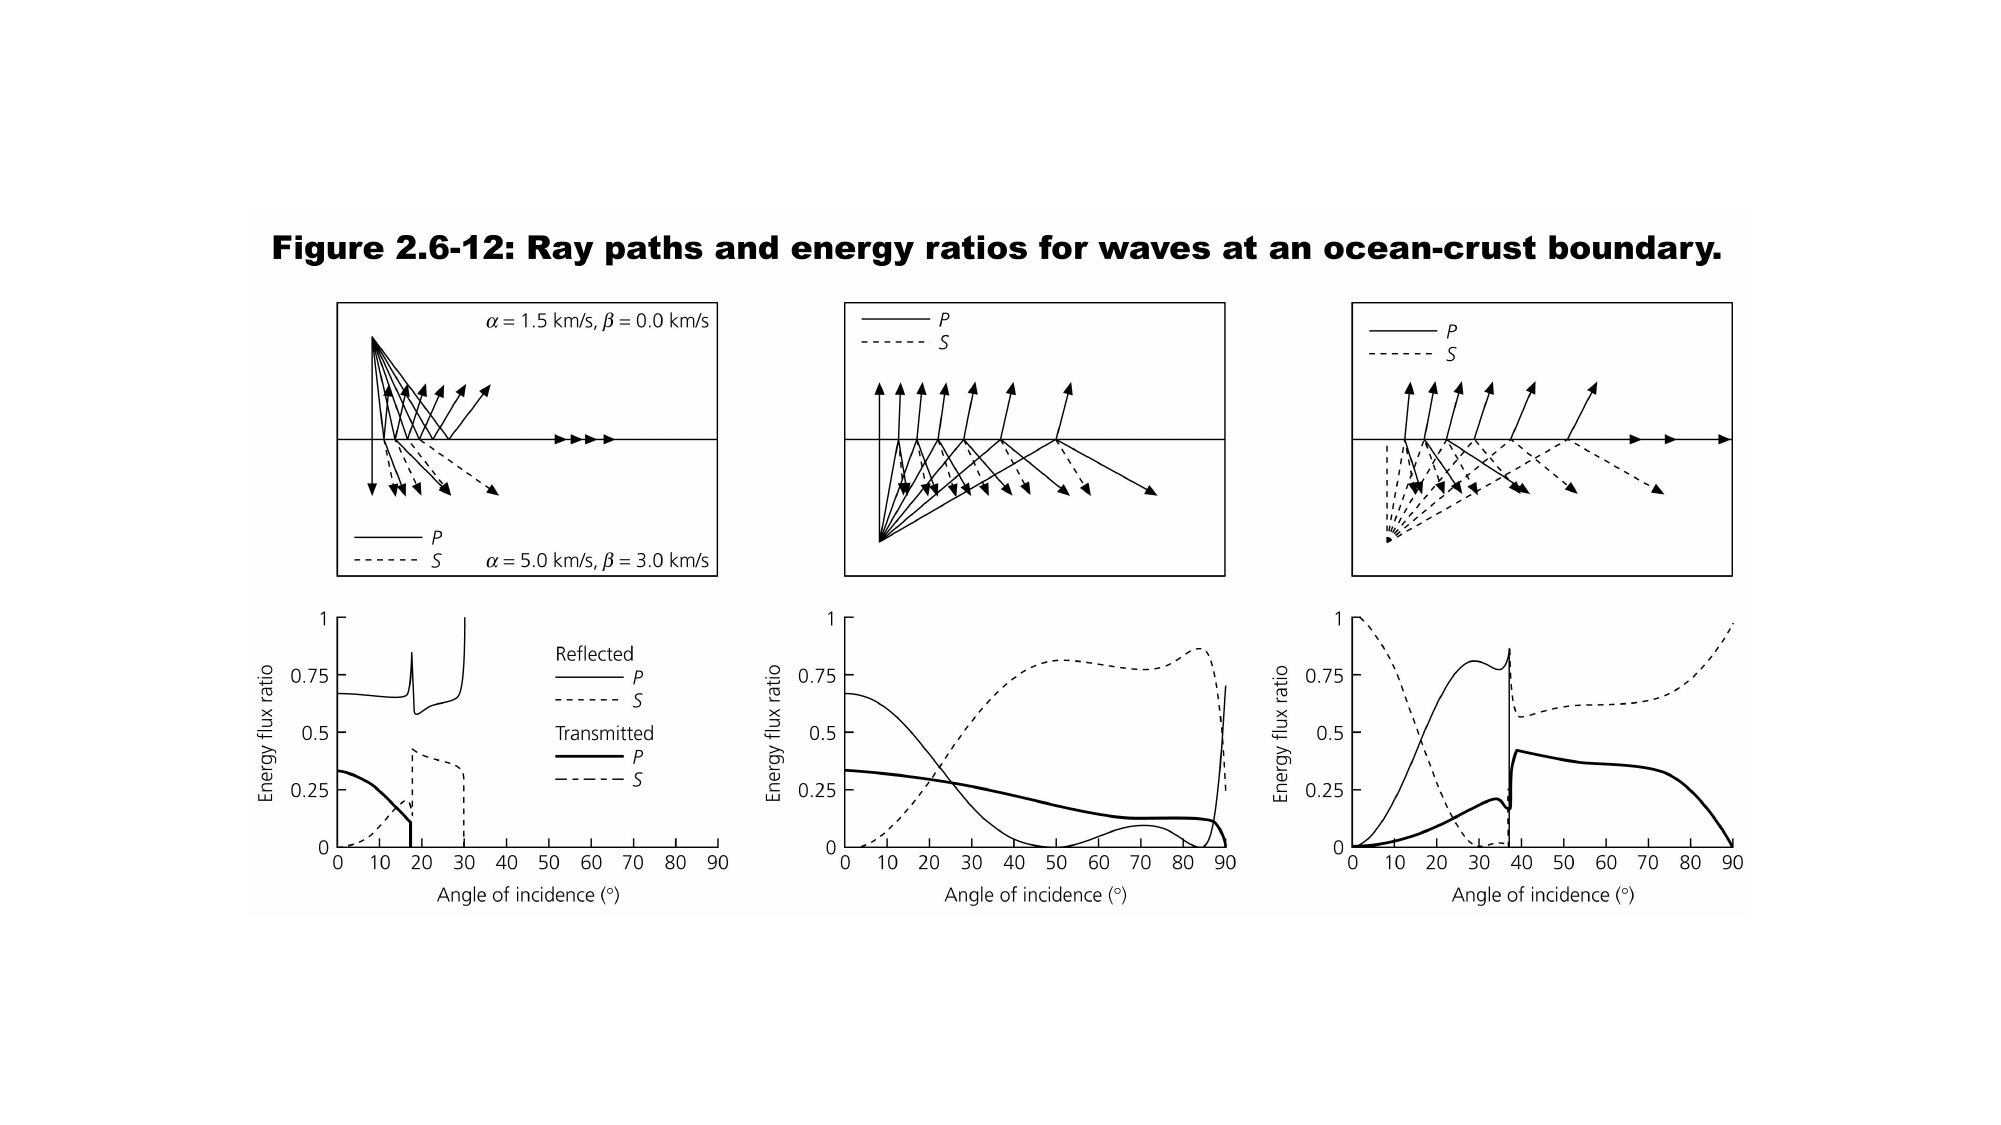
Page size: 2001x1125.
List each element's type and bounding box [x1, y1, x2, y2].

picture [249, 209, 1750, 916]
